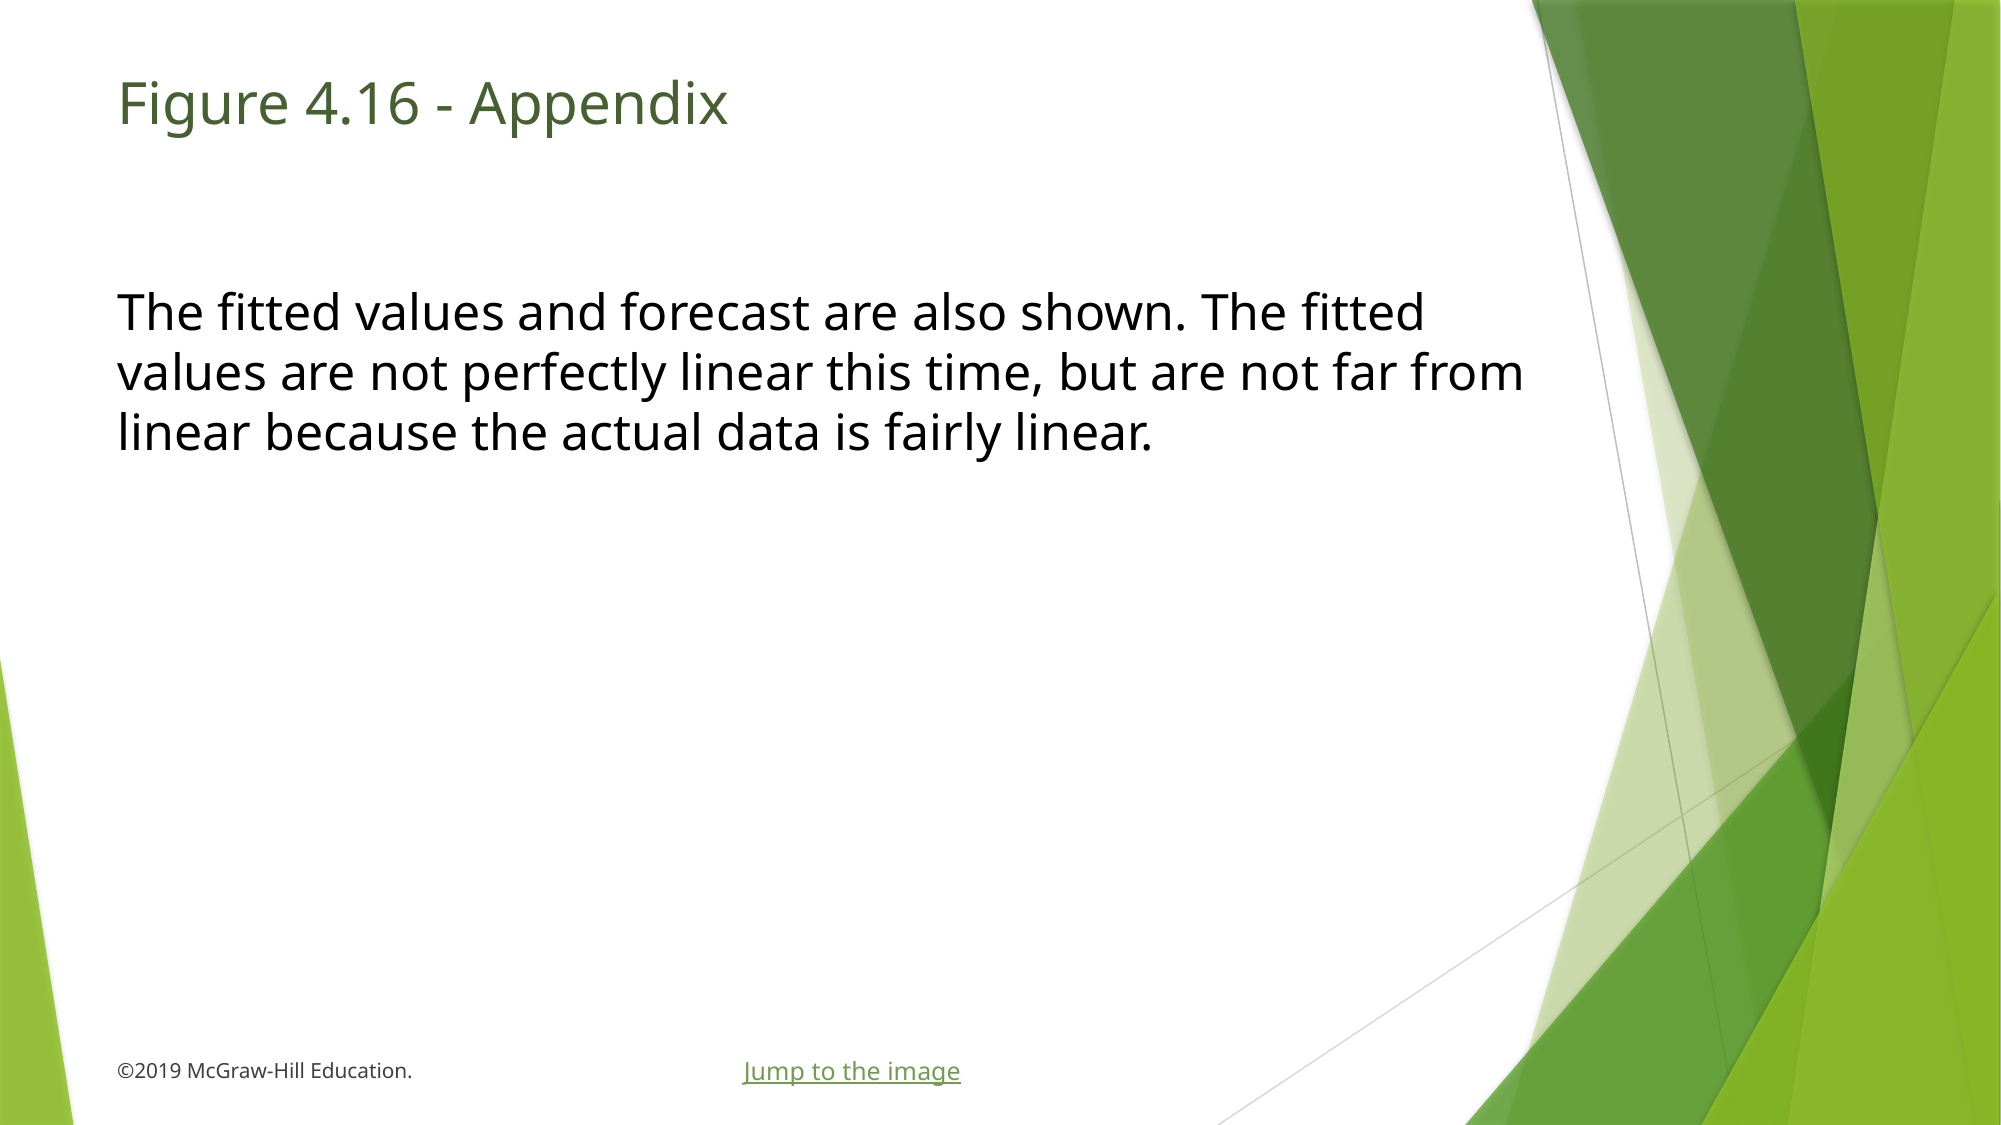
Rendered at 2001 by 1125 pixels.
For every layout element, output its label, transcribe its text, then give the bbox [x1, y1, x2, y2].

list The fitted values and forecast are also shown. The fitted values are not perfectly linear this time, but are not far from linear because the actual data is fairly linear. [102, 273, 1603, 1024]
list Jump to the image [629, 1050, 1075, 1095]
title Figure 4.16 - Appendix [102, 58, 1603, 254]
